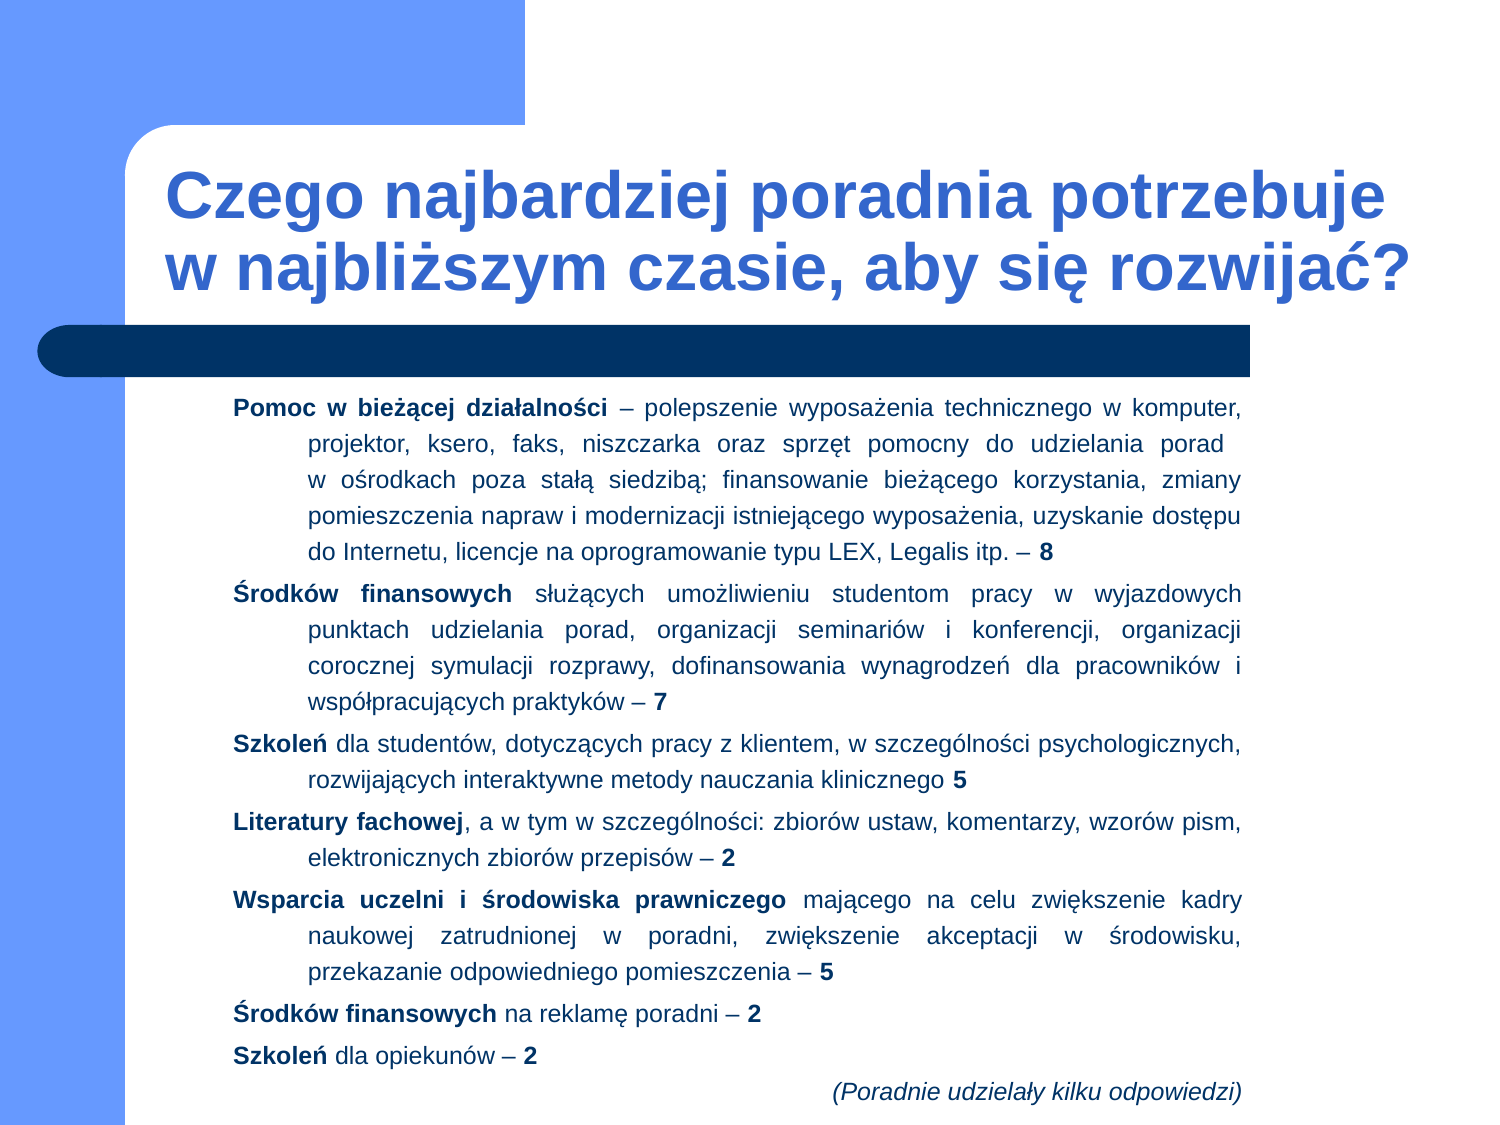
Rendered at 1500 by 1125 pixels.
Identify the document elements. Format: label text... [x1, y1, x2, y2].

text_box Pomoc w bieżącej działalności – polepszenie wyposażenia technicznego w komputer, projektor, ksero, faks, niszczarka oraz sprzęt pomocny do udzielania porad w ośrodkach poza stałą siedzibą; finansowanie bieżącego korzystania, zmiany pomieszczenia napraw i modernizacji istniejącego wyposażenia, uzyskanie dostępu do Internetu, licencje na oprogramowanie typu LEX, Legalis itp. – 8 Środków finansowych służących umożliwieniu studentom pracy w wyjazdowych punktach udzielania porad, organizacji seminariów i konferencji, organizacji corocznej symulacji rozprawy, dofinansowania wynagrodzeń dla pracowników i współpracujących praktyków – 7 Szkoleń dla studentów, dotyczących pracy z klientem, w szczególności psychologicznych, rozwijających interaktywne metody nauczania klinicznego 5 Literatury fachowej, a w tym w szczególności: zbiorów ustaw, komentarzy, wzorów pism, elektronicznych zbiorów przepisów – 2 Wsparcia uczelni i środowiska prawniczego mającego na celu zwiększenie kadry naukowej zatrudnionej w poradni, zwiększenie akceptacji w środowisku, przekazanie odpowiedniego pomieszczenia – 5 Środków finansowych na reklamę poradni – 2 Szkoleń dla opiekunów – 2 (Poradnie udzielały kilku odpowiedzi) [218, 378, 1258, 1114]
title Czego najbardziej poradnia potrzebuje w najbliższym czasie, aby się rozwijać? [149, 124, 1463, 313]
